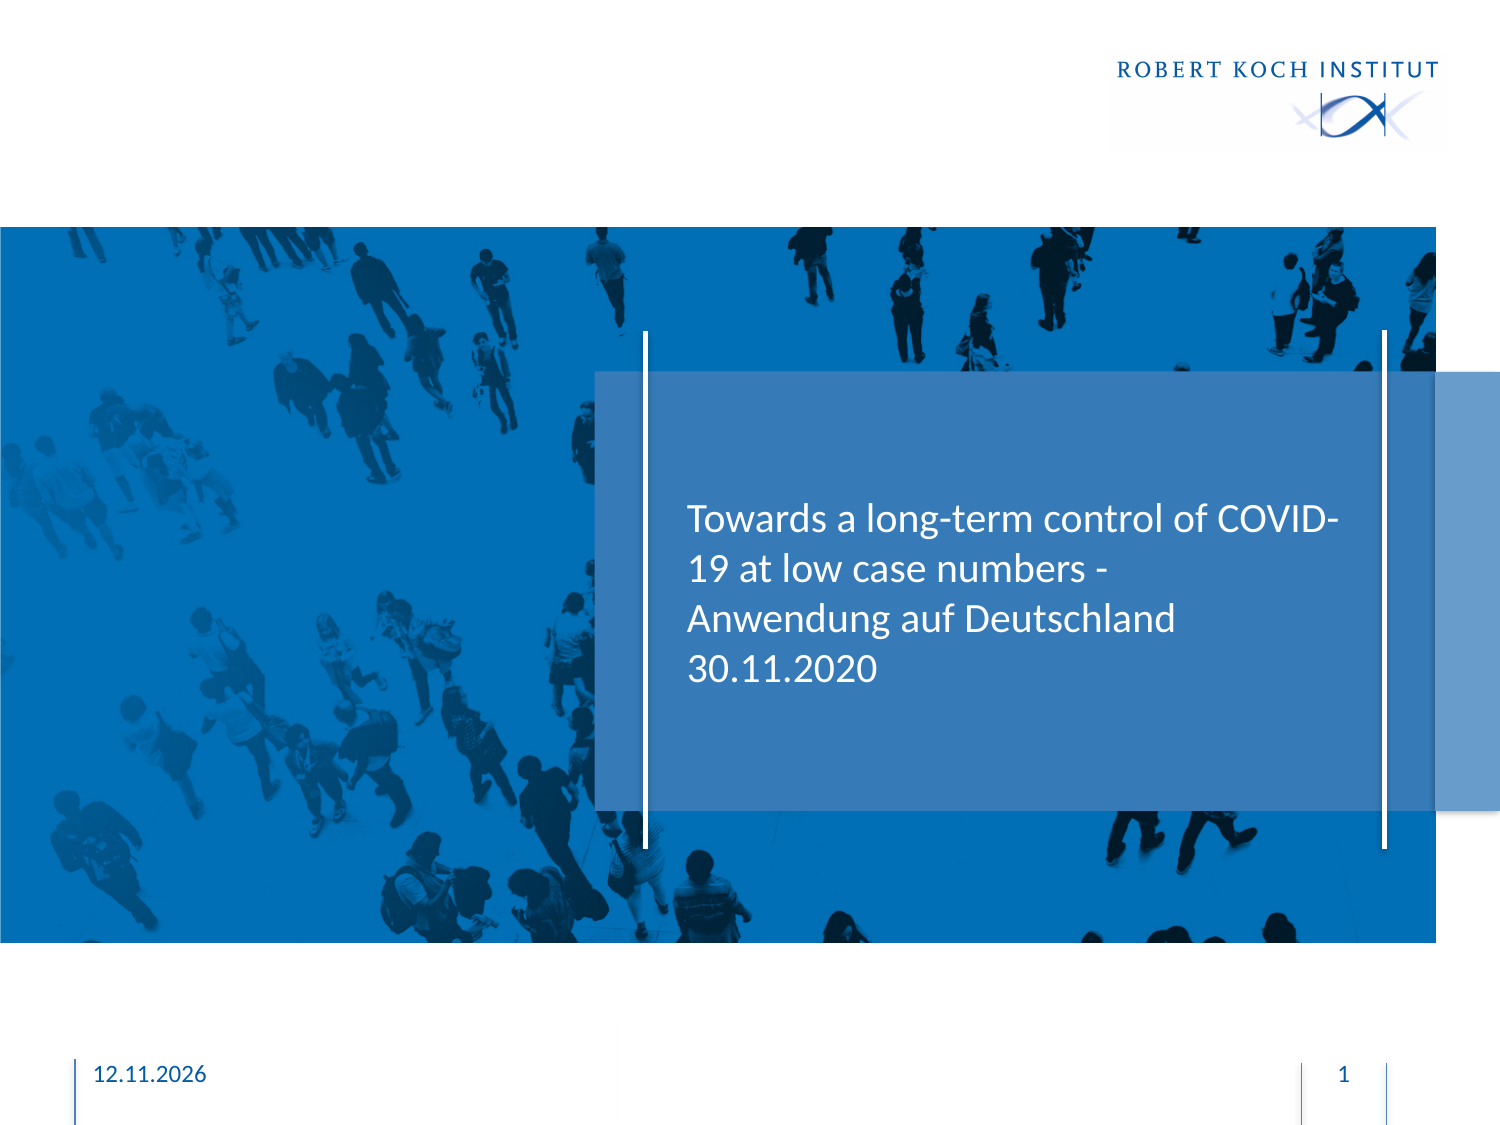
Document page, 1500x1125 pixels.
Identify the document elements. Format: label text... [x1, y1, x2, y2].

picture [0, 227, 1436, 943]
picture [1109, 53, 1447, 152]
slide_number 1 [1302, 1042, 1385, 1103]
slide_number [92, 1042, 398, 1103]
title Towards a long-term control of COVID-19 at low case numbers - Anwendung auf Deutschland 30.11.2020 [645, 371, 1385, 811]
